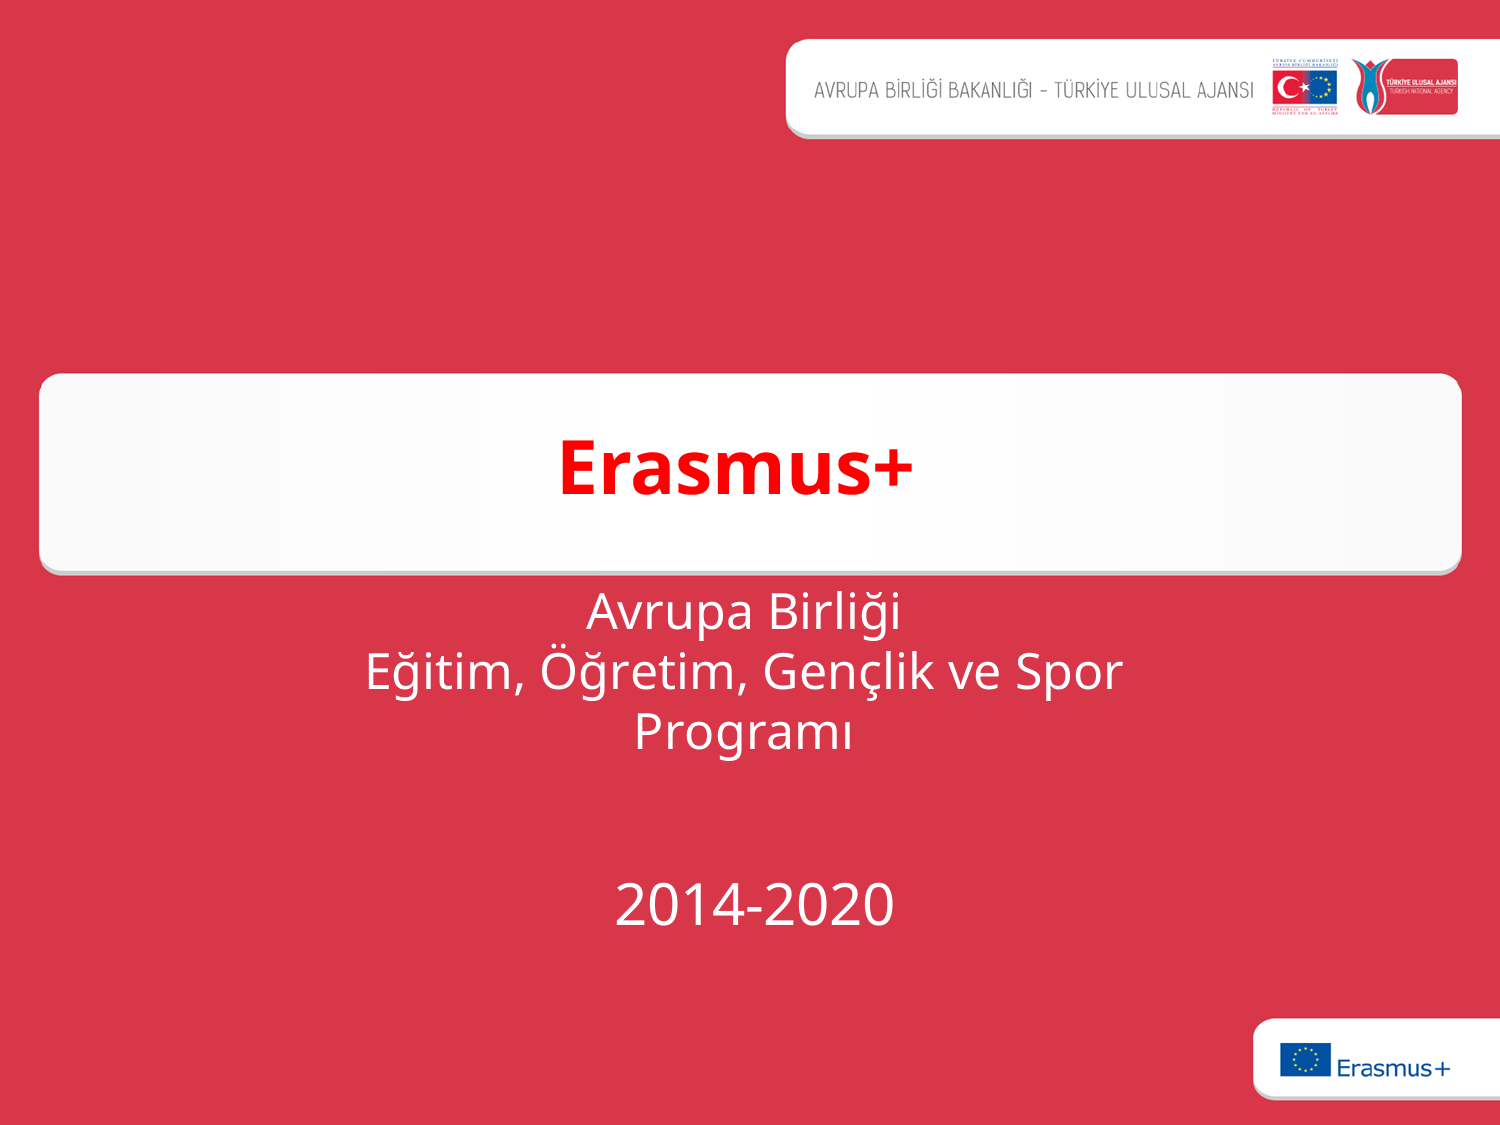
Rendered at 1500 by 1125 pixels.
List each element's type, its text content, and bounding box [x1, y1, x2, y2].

text_box Avrupa Birliği Eğitim, Öğretim, Gençlik ve Spor Programı [277, 579, 1212, 760]
text_box Erasmus+ [554, 419, 941, 510]
text_box 2014-2020 [612, 867, 925, 938]
text_box [0, 0, 1500, 1125]
